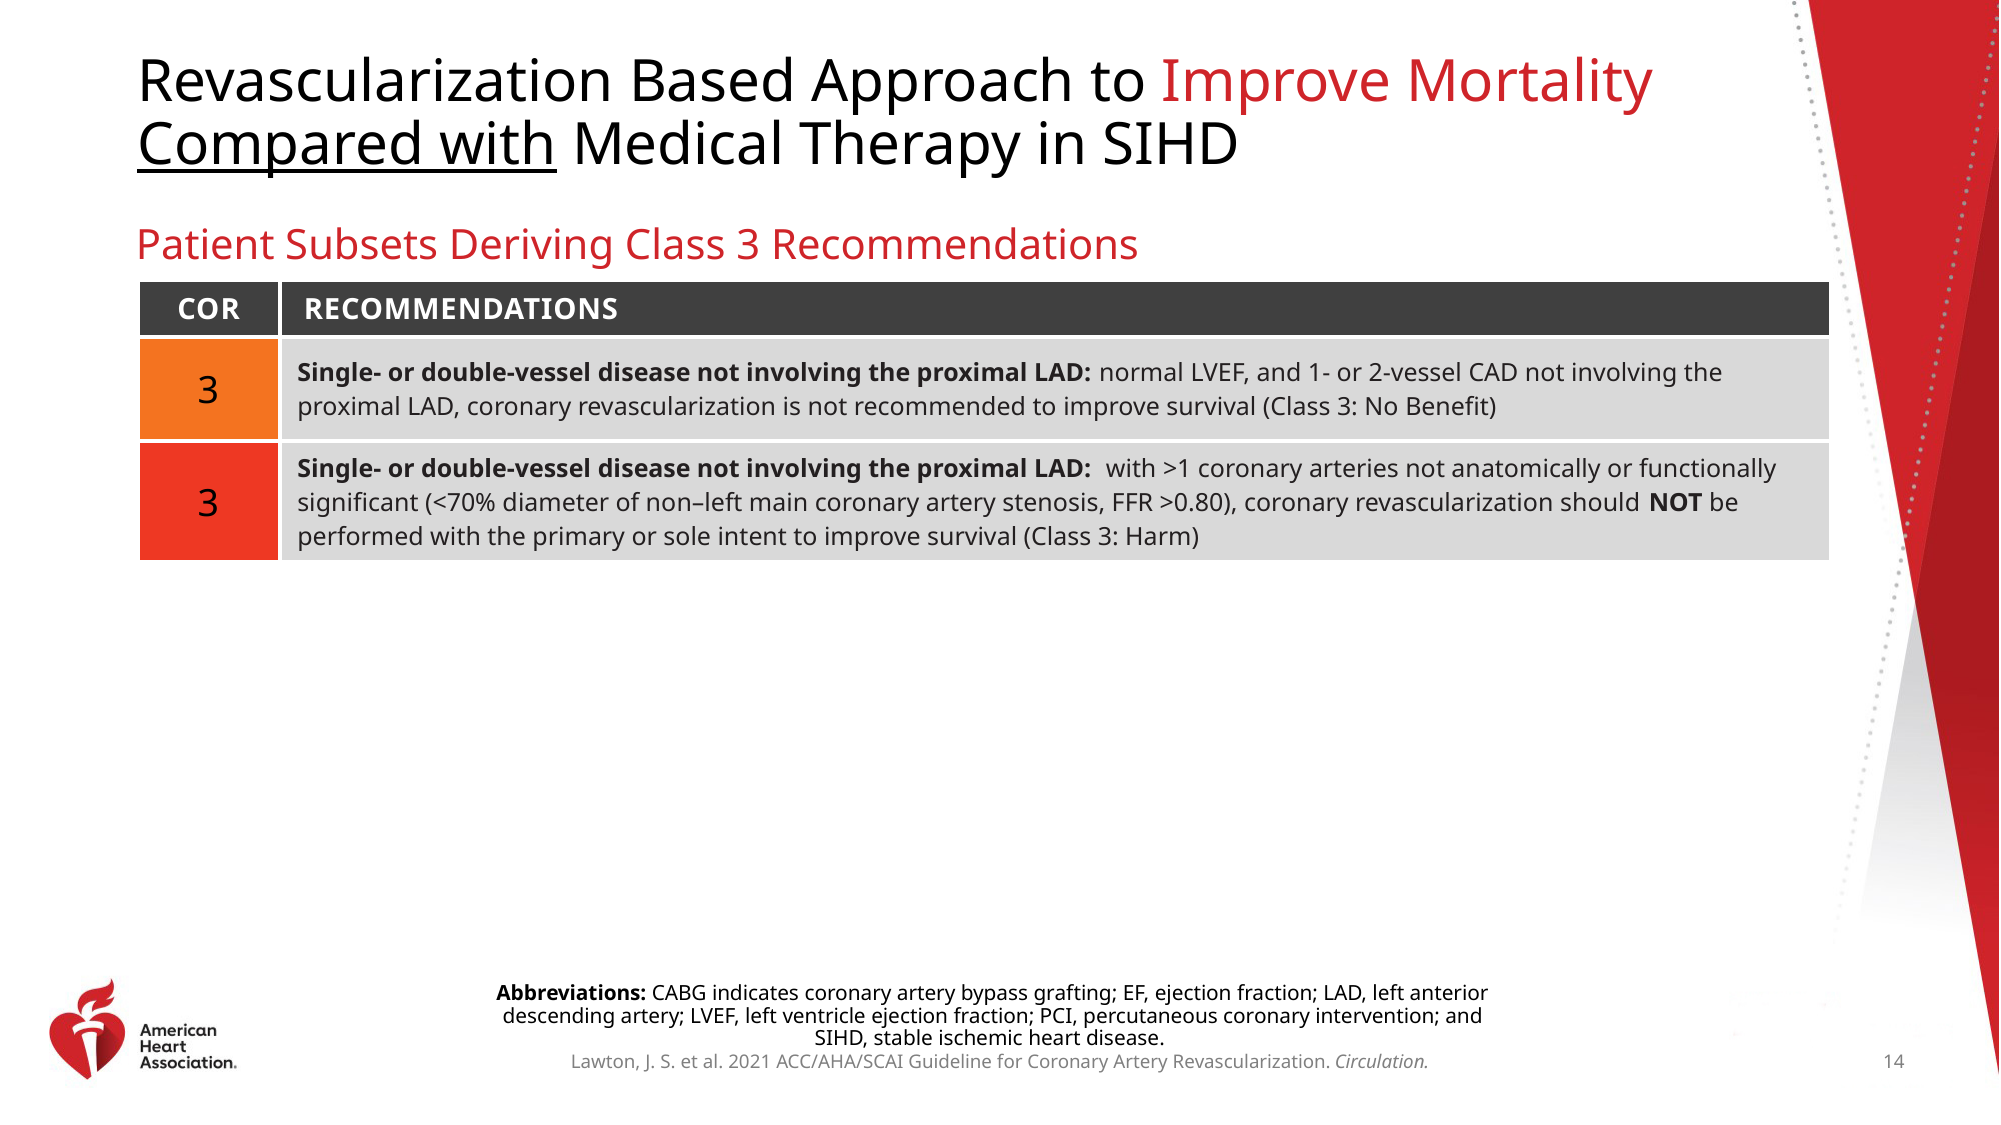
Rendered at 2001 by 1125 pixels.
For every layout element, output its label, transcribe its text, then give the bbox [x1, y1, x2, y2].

table_header RECOMMENDATIONS [282, 282, 1829, 335]
slide_number 14 [1862, 1042, 1926, 1081]
text_box Patient Subsets Deriving Class 3 Recommendations [121, 215, 1541, 276]
title Revascularization Based Approach to Improve Mortality Compared with Medical Therapy in SIHD [137, 59, 1863, 169]
table_cell Single- or double-vessel disease not involving the proximal LAD: with >1 coronary arteries not anatomically or functionally significant (<70% diameter of non–left main coronary artery stenosis, FFR >0.80), coronary revascularization should NOT be performed with the primary or sole intent to improve survival (Class 3: Harm) [282, 443, 1829, 560]
picture [1, 0, 1999, 1125]
list Abbreviations: CABG indicates coronary artery bypass grafting; EF, ejection fraction; LAD, left anterior descending artery; LVEF, left ventricle ejection fraction; PCI, percutaneous coronary intervention; and SIHD, stable ischemic heart disease. [481, 975, 1519, 1020]
table_cell 3 [140, 339, 278, 439]
table_header COR [140, 282, 278, 335]
table_cell 3 [140, 443, 278, 560]
table_cell Single- or double-vessel disease not involving the proximal LAD: normal LVEF, and 1- or 2-vessel CAD not involving the proximal LAD, coronary revascularization is not recommended to improve survival (Class 3: No Benefit) [282, 339, 1829, 439]
